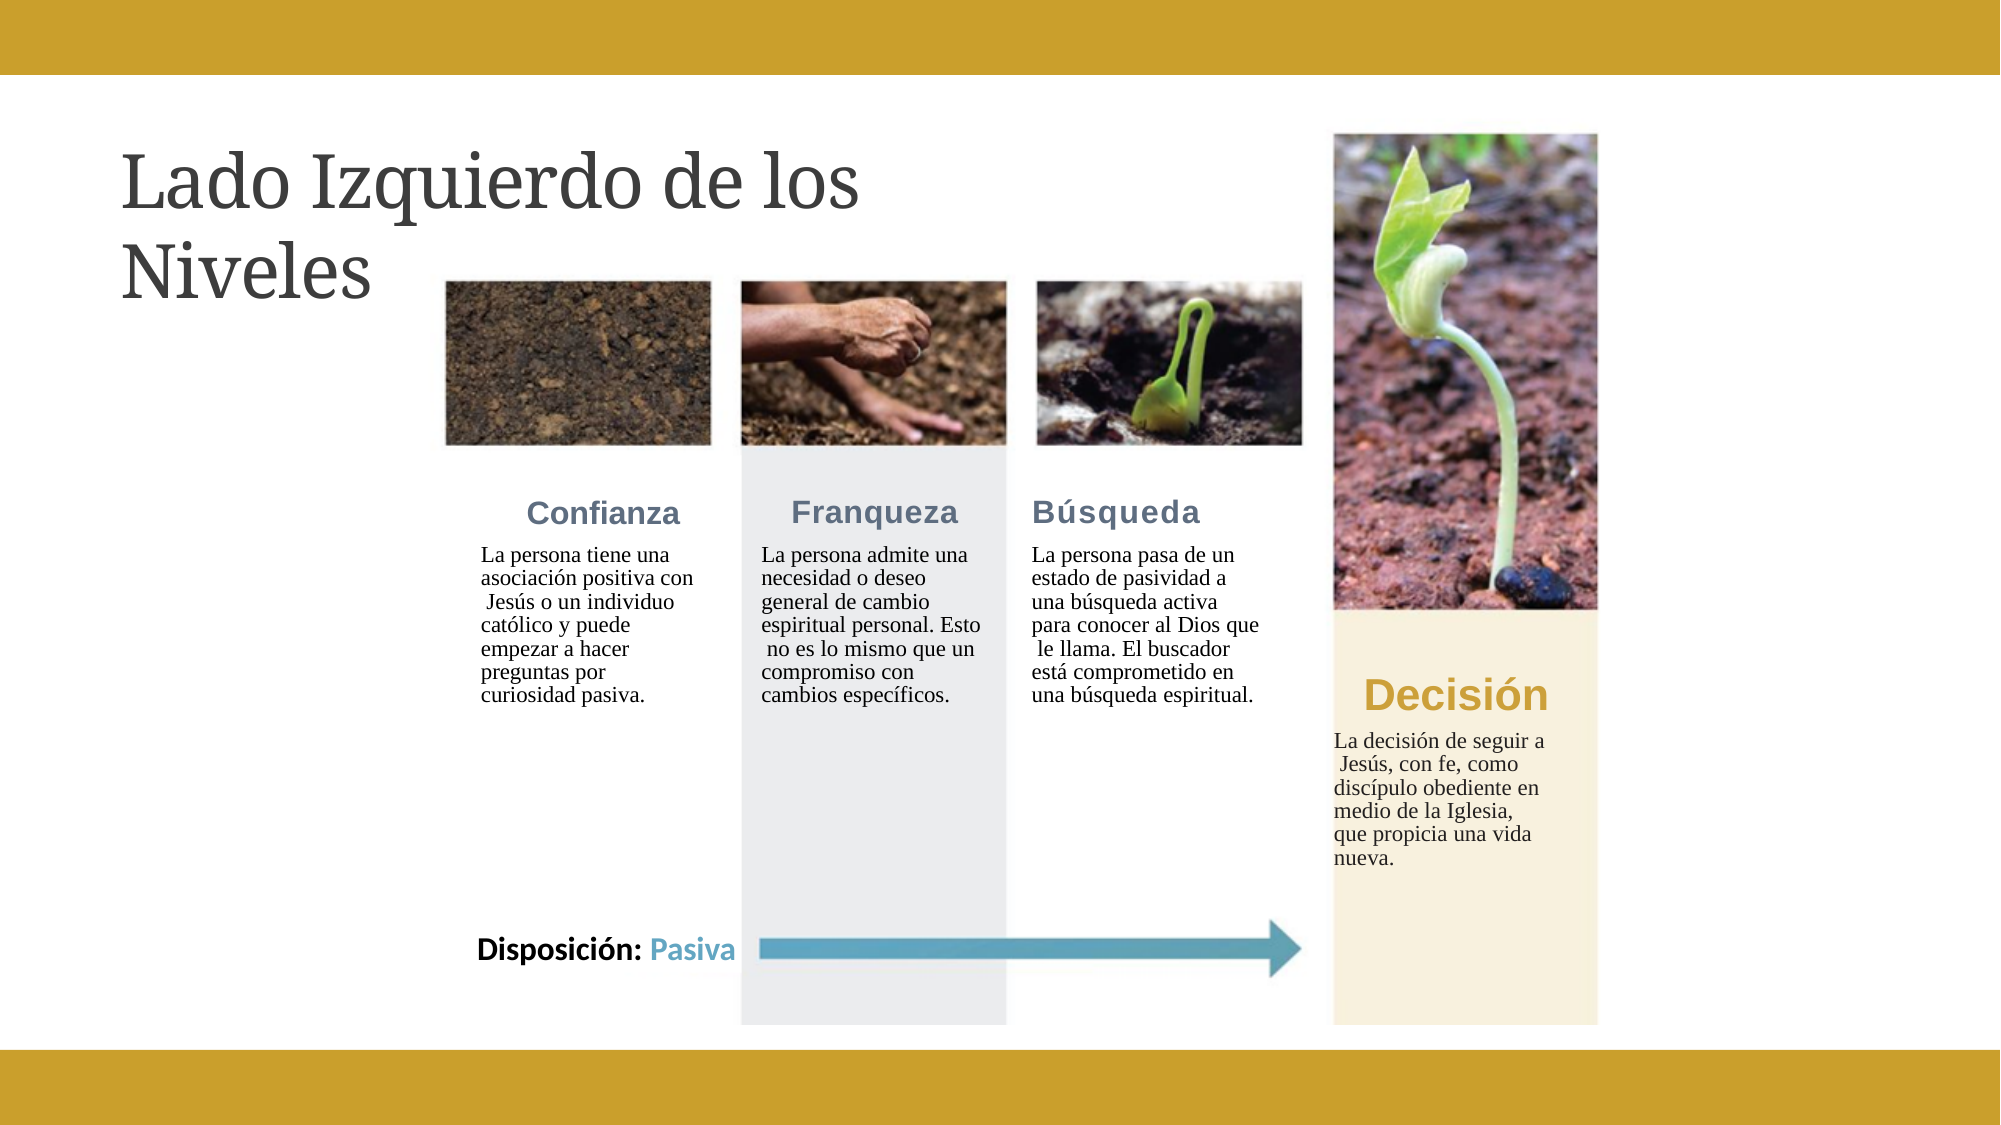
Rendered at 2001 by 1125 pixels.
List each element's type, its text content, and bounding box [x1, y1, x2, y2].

picture [412, 100, 1632, 1025]
text_box [0, 0, 2000, 75]
text_box [0, 1049, 2000, 1125]
title Lado Izquierdo de los Niveles [118, 131, 407, 322]
